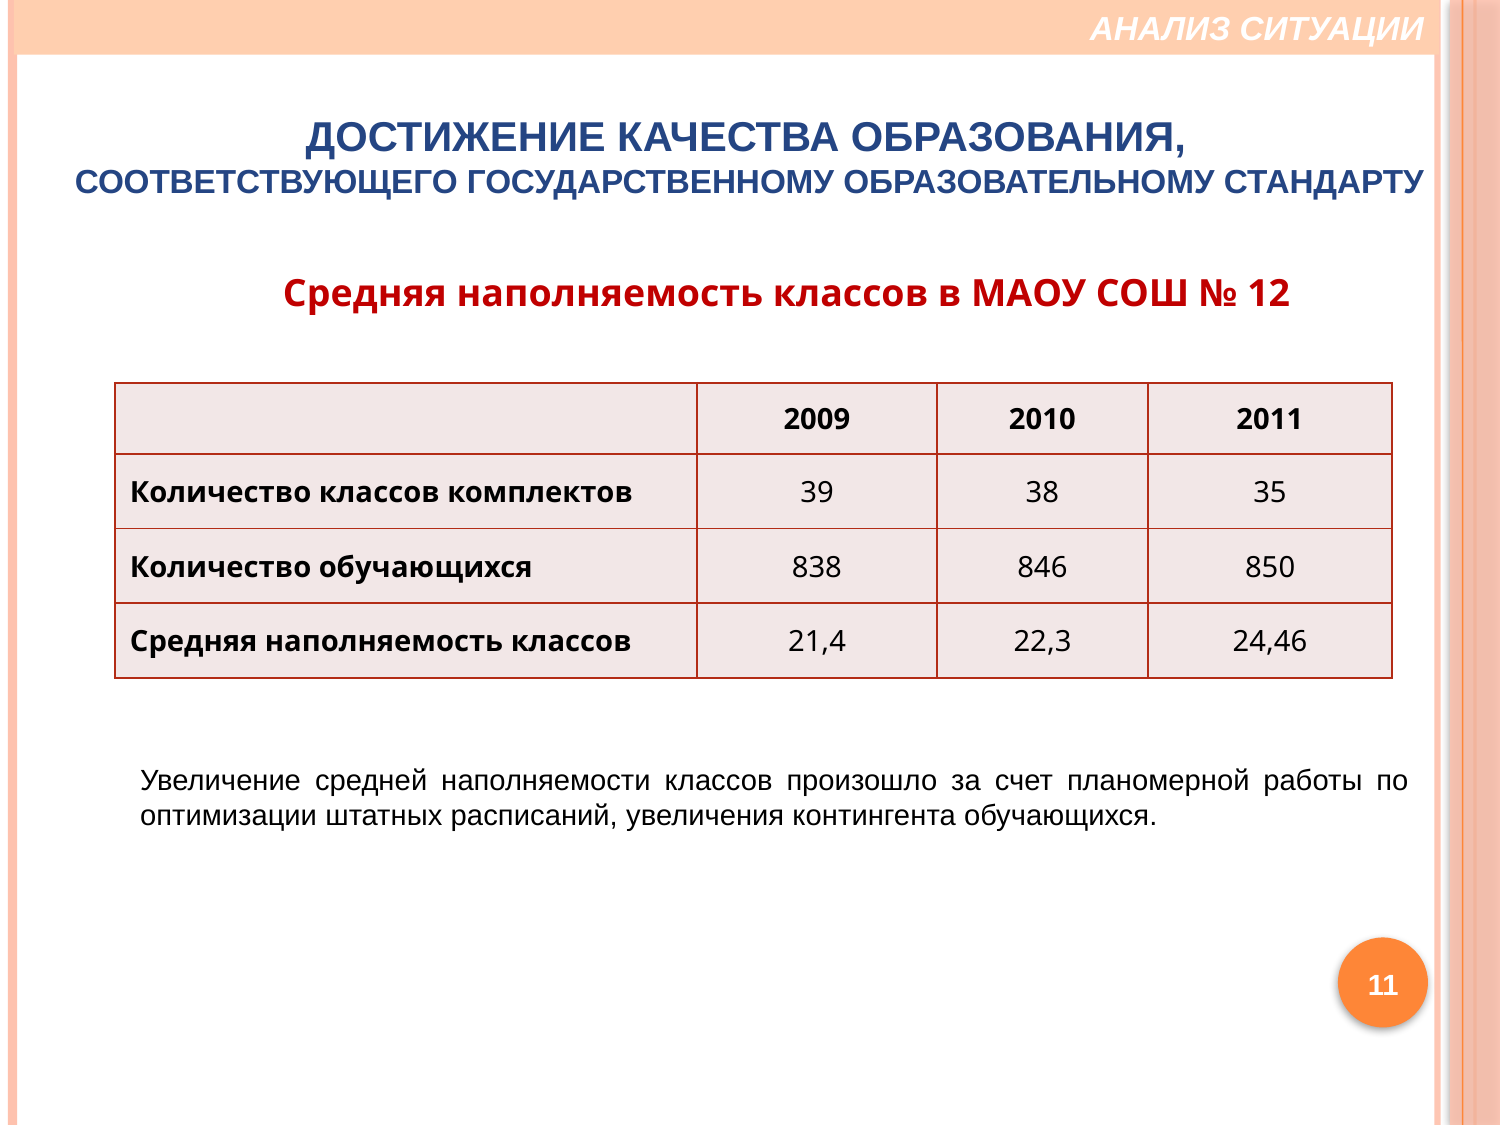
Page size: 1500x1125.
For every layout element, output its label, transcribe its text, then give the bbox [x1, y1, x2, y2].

table_cell Количество обучающихся [116, 529, 696, 602]
table_header 2010 [938, 384, 1147, 453]
text_box АНАЛИЗ СИТУАЦИИ [13, 0, 1439, 55]
table_cell Средняя наполняемость классов [116, 604, 696, 677]
table_header 2011 [1149, 384, 1391, 453]
slide_number 11 [1333, 940, 1434, 1027]
text_box Увеличение средней наполняемости классов произошло за счет планомерной работы по оптимизации штатных расписаний, увеличения контингента обучающихся. [125, 753, 1425, 839]
table_cell 39 [698, 455, 936, 528]
table_cell 22,3 [938, 604, 1147, 677]
table_cell 838 [698, 529, 936, 602]
table_cell 35 [1149, 455, 1391, 528]
text_box Достижение качества образования, соответствующего государственному образовательному стандарту [0, 102, 1500, 207]
table_cell 21,4 [698, 604, 936, 677]
table_header [116, 384, 696, 453]
table_cell 850 [1149, 529, 1391, 602]
text_box Средняя наполняемость классов в МАОУ СОШ № 12 [73, 261, 1500, 322]
table_cell 38 [938, 455, 1147, 528]
table_cell Количество классов комплектов [116, 455, 696, 528]
table_header 2009 [698, 384, 936, 453]
table_cell 24,46 [1149, 604, 1391, 677]
table_cell 846 [938, 529, 1147, 602]
